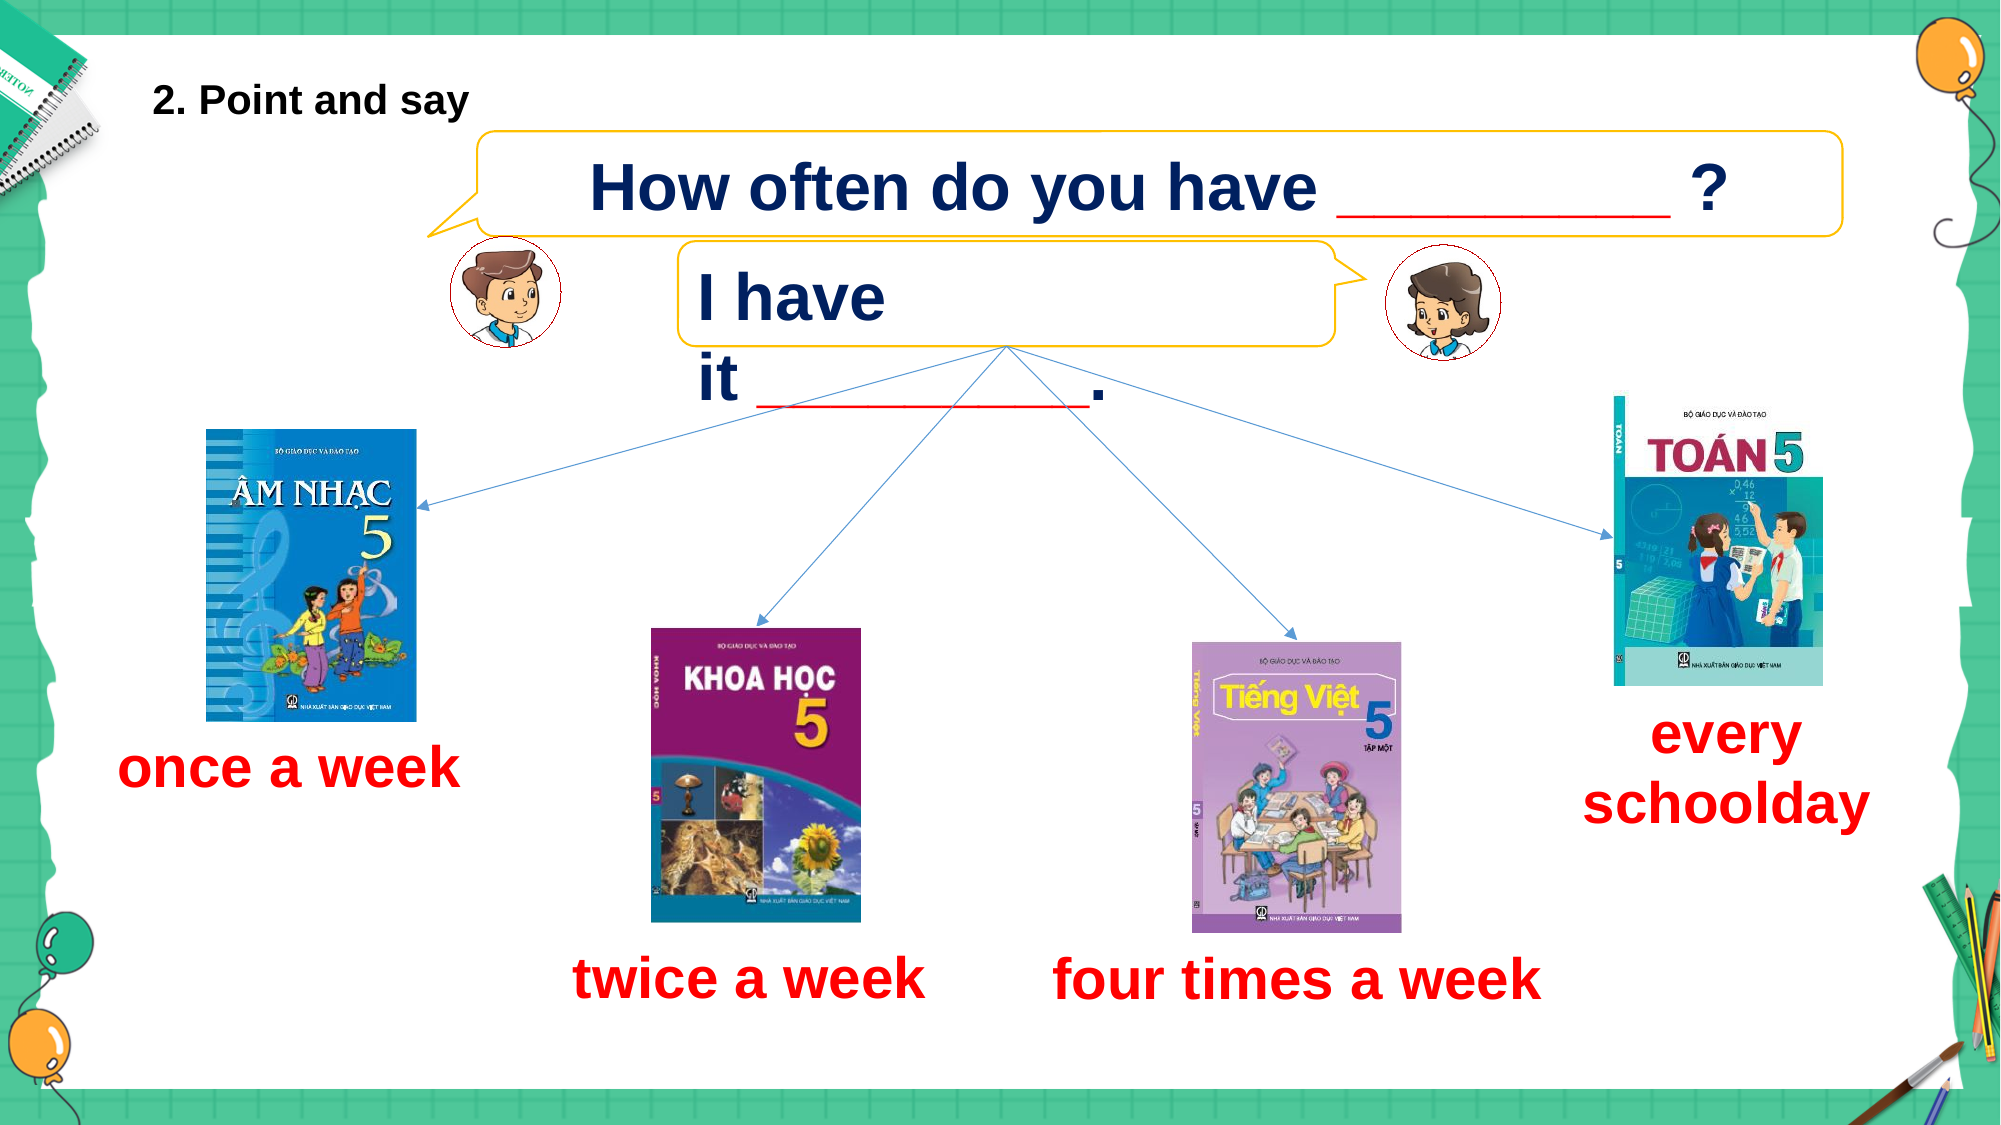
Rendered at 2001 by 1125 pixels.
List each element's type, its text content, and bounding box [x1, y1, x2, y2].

text_box once a week [59, 721, 519, 806]
text_box twice a week [525, 932, 974, 1018]
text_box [756, 347, 1007, 627]
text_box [1006, 347, 1614, 538]
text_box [1006, 538, 1298, 641]
text_box four times a week [1004, 933, 1591, 1019]
text_box How often do you have _________ ? [426, 130, 1844, 238]
text_box 2. Point and say [137, 65, 485, 131]
text_box every schoolday [1530, 688, 1924, 843]
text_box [416, 347, 756, 509]
text_box I have it _________. [676, 240, 1368, 347]
picture [0, 0, 2001, 1125]
